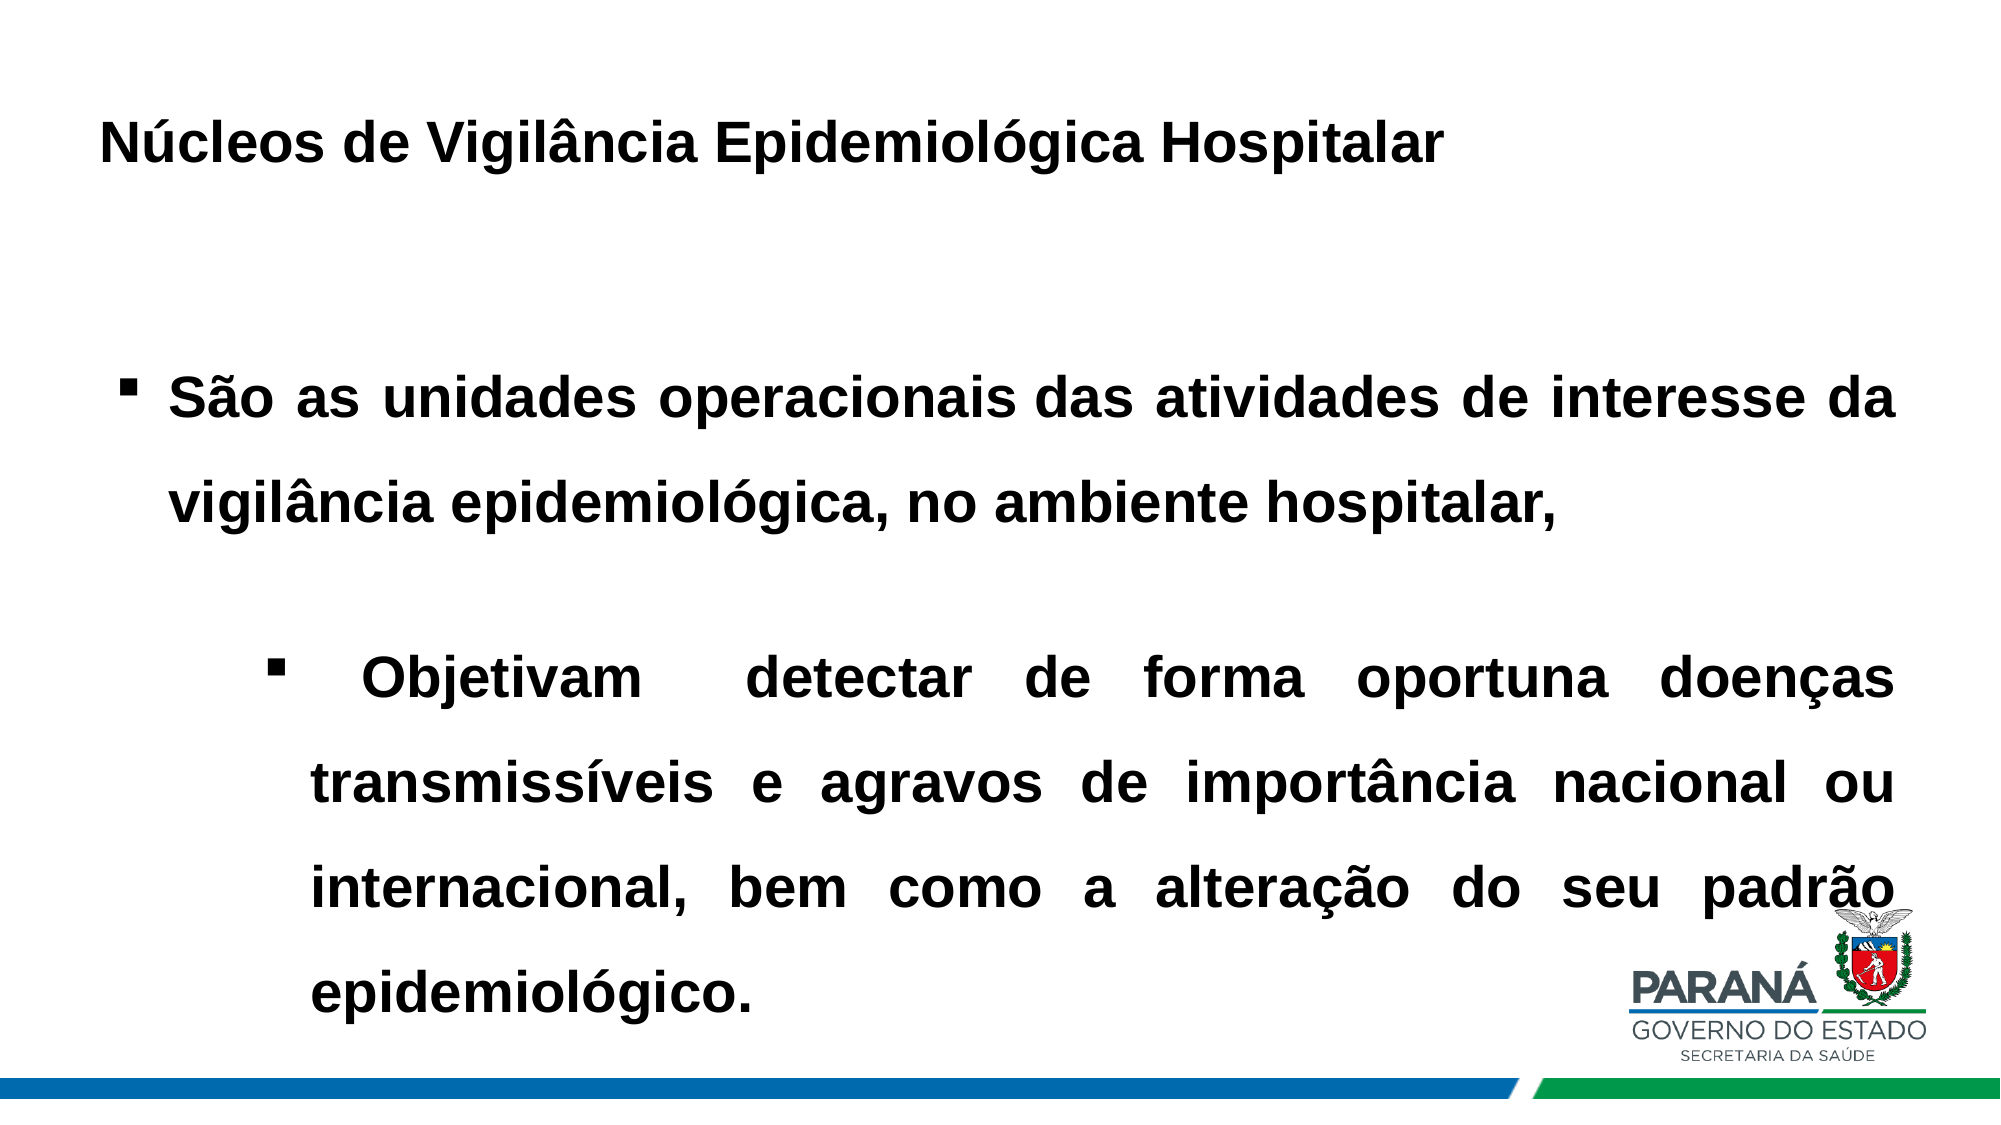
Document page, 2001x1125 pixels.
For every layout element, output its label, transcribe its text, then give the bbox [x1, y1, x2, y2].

picture [1629, 909, 1926, 1061]
text_box São as unidades operacionais das atividades de interesse da vigilância epidemiológica, no ambiente hospitalar, Objetivam detectar de forma oportuna doenças transmissíveis e agravos de importância nacional ou internacional, bem como a alteração do seu padrão epidemiológico. [97, 234, 1898, 977]
text_box Núcleos de Vigilância Epidemiológica Hospitalar [99, 44, 1900, 233]
